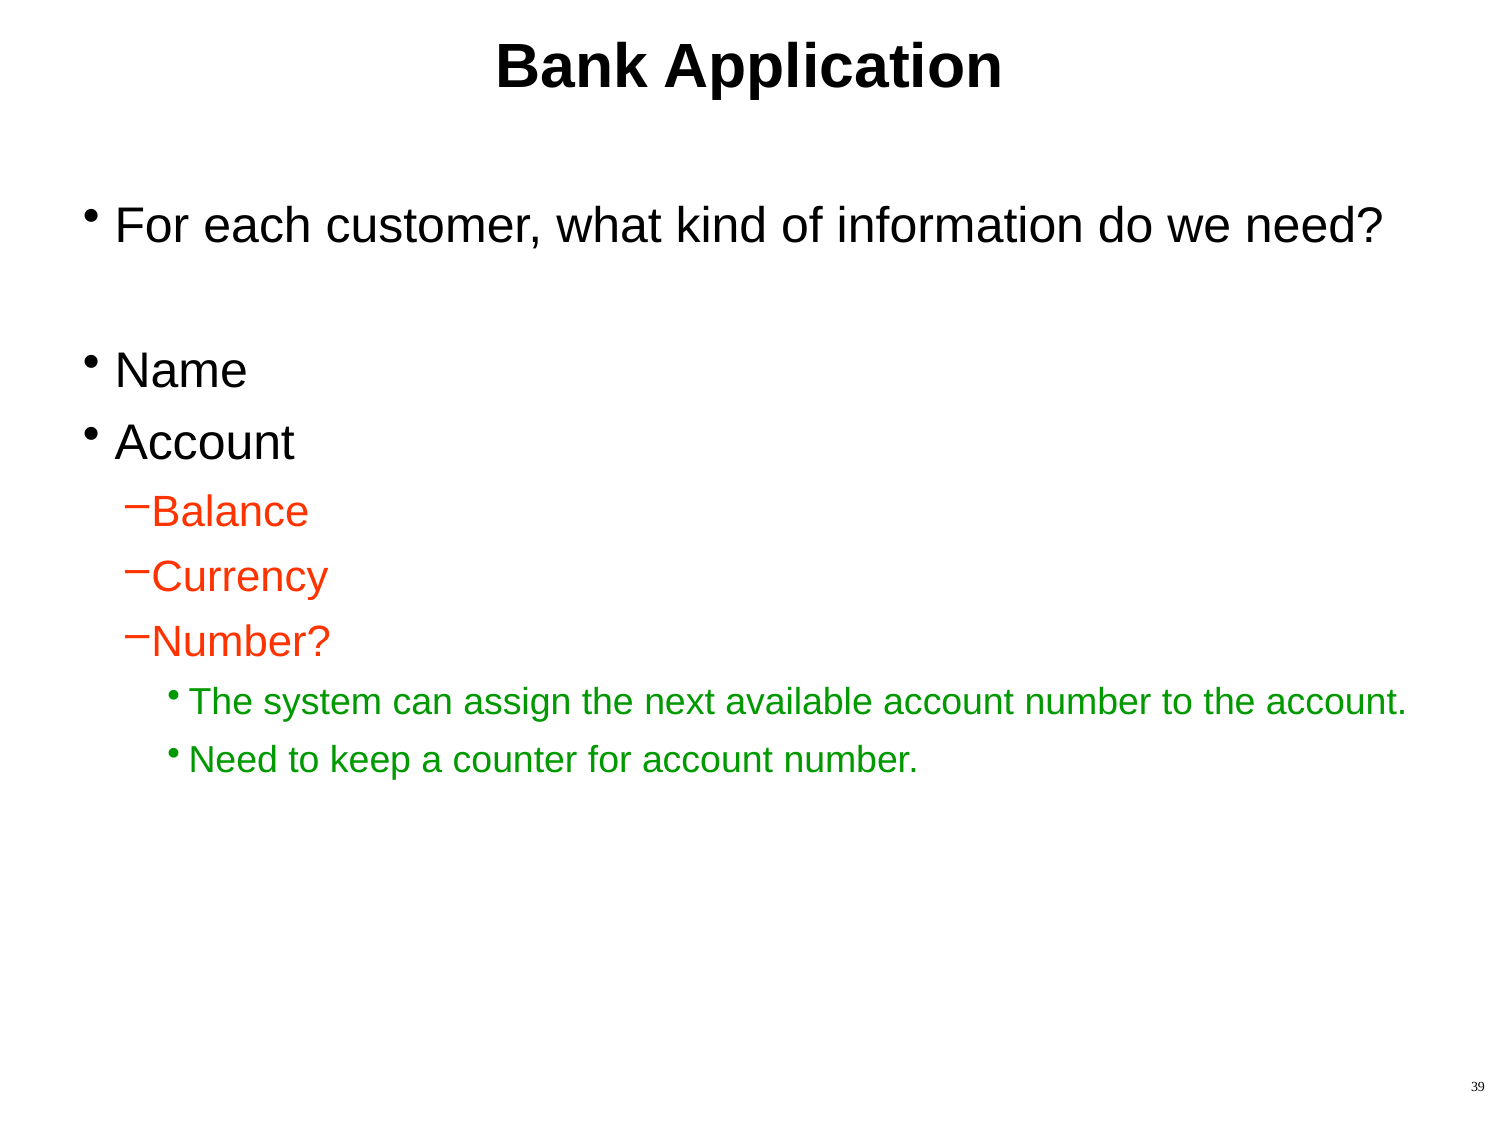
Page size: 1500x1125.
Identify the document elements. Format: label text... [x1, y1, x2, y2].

list For each customer, what kind of information do we need? Name Account Balance Currency Number? The system can assign the next available account number to the account. Need to keep a counter for account number. [67, 184, 1442, 1071]
title Bank Application [0, 0, 1500, 126]
slide_number 39 [1186, 1069, 1500, 1125]
